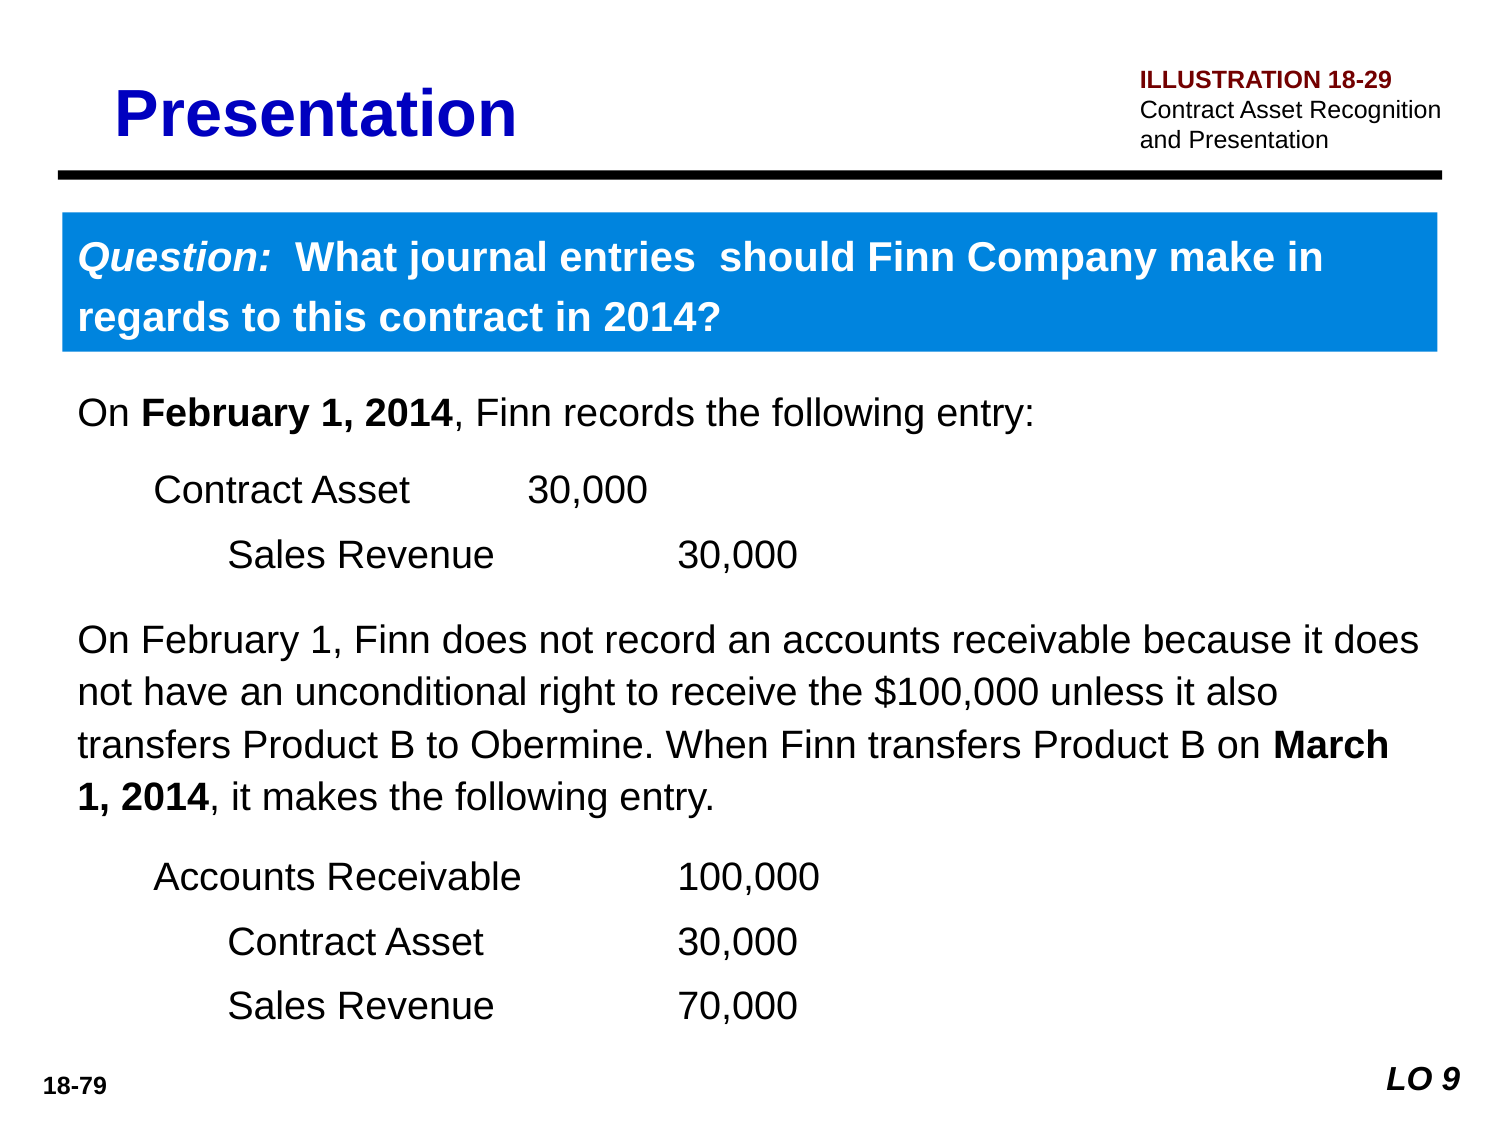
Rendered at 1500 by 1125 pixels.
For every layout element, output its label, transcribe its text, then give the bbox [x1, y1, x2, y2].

text_box On February 1, Finn does not record an accounts receivable because it does not have an unconditional right to receive the $100,000 unless it also transfers Product B to Obermine. When Finn transfers Product B on March 1, 2014, it makes the following entry. [62, 601, 1438, 826]
text_box Contract Asset 30,000 Sales Revenue 30,000 [62, 452, 1438, 584]
text_box On February 1, 2014, Finn records the following entry: [62, 374, 1438, 442]
text_box Question: What journal entries should Finn Company make in regards to this contract in 2014? [62, 212, 1438, 352]
text_box LO 9 [1337, 1049, 1475, 1105]
text_box Accounts Receivable 100,000 Contract Asset 30,000 Sales Revenue 70,000 [62, 838, 1438, 1036]
text_box Presentation [99, 62, 1125, 155]
text_box ILLUSTRATION 18-29 Contract Asset Recognition and Presentation [1125, 56, 1463, 161]
